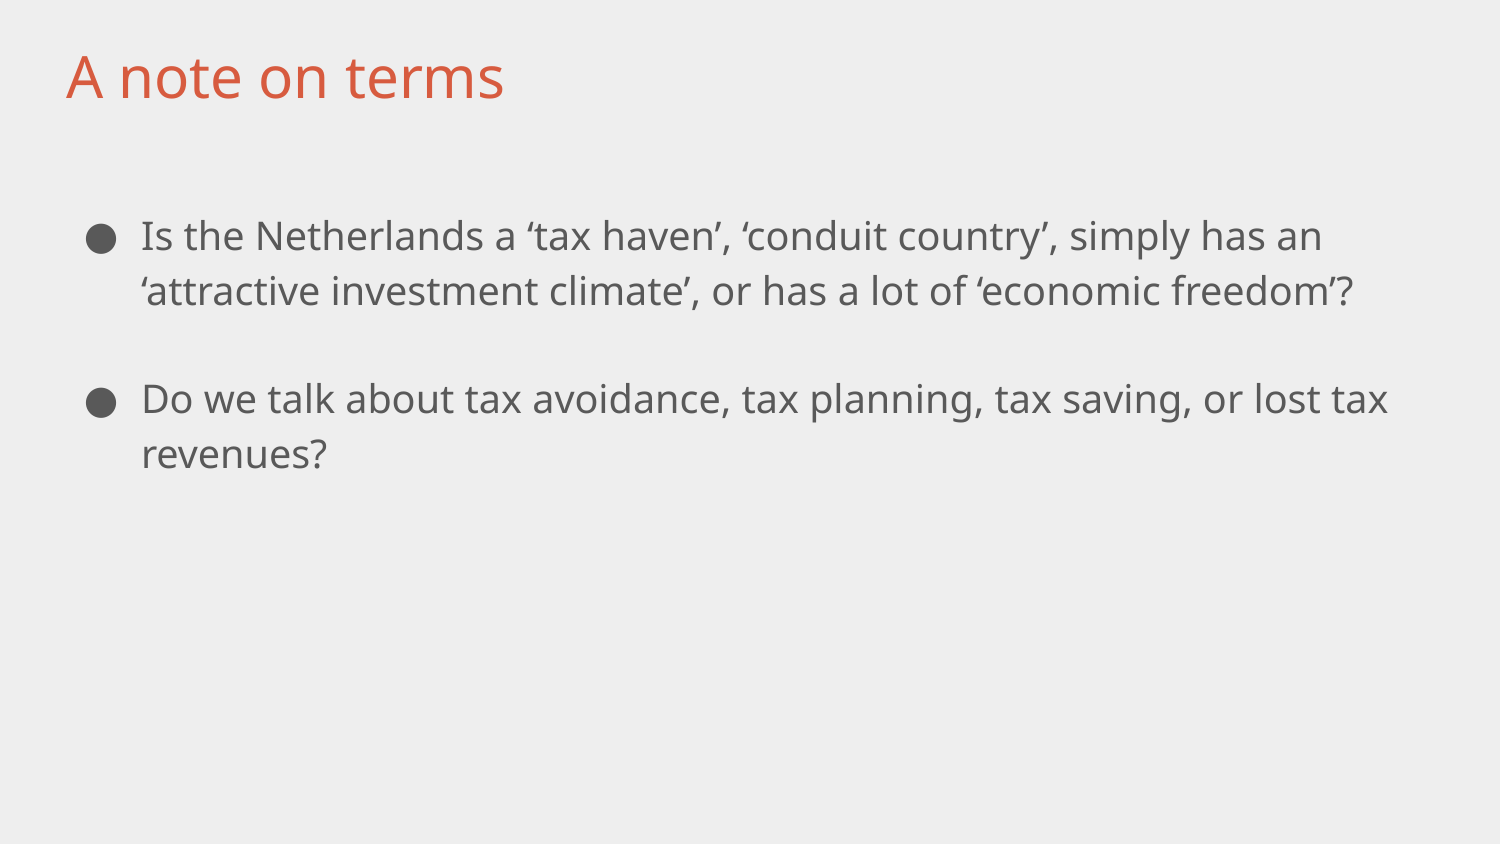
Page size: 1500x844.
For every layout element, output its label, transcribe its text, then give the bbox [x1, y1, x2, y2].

title A note on terms [51, 25, 1449, 189]
list Is the Netherlands a ‘tax haven’, ‘conduit country’, simply has an ‘attractive investment climate’, or has a lot of ‘economic freedom’? Do we talk about tax avoidance, tax planning, tax saving, or lost tax revenues? [51, 189, 1449, 750]
